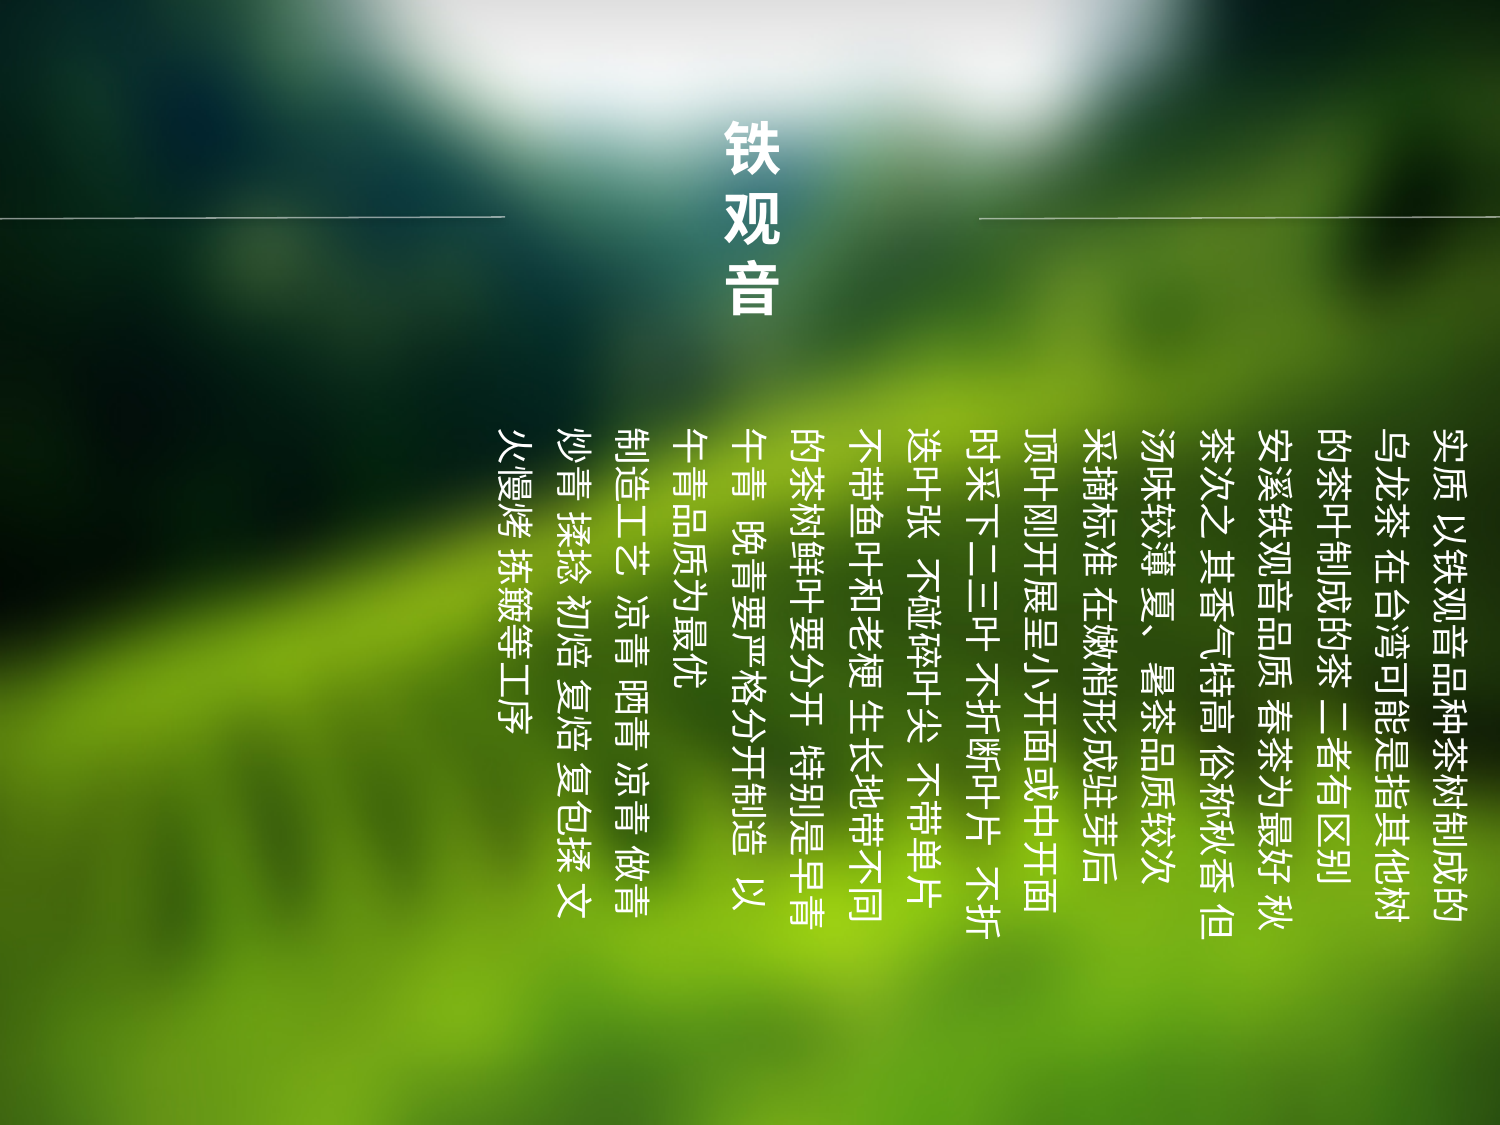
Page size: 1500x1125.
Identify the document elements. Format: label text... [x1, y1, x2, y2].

picture [0, 0, 1500, 1125]
text_box 实质 以铁观音品种茶树制成的乌龙茶 在台湾可能是指其他树的茶叶制成的茶 二者有区别 安溪铁观音品质 春茶为最好 秋茶次之 其香气特高 俗称秋香 但汤味较薄 夏、暑茶品质较次 采摘标准 在嫩梢形成驻芽后 顶叶刚开展呈小开面或中开面时采下二三叶 不折断叶片 不折迭叶张 不碰碎叶尖 不带单片 不带鱼叶和老梗 生长地带不同的茶树鲜叶要分开 特别是早青 午青 晚青要严格分开制造 以午青品质为最优 制造工艺 凉青 晒青 凉青 做青炒青 揉捻 初焙 复焙 复包揉 文火慢烤 拣簸等工序 [463, 413, 1496, 957]
text_box 铁观音 [709, 105, 840, 330]
